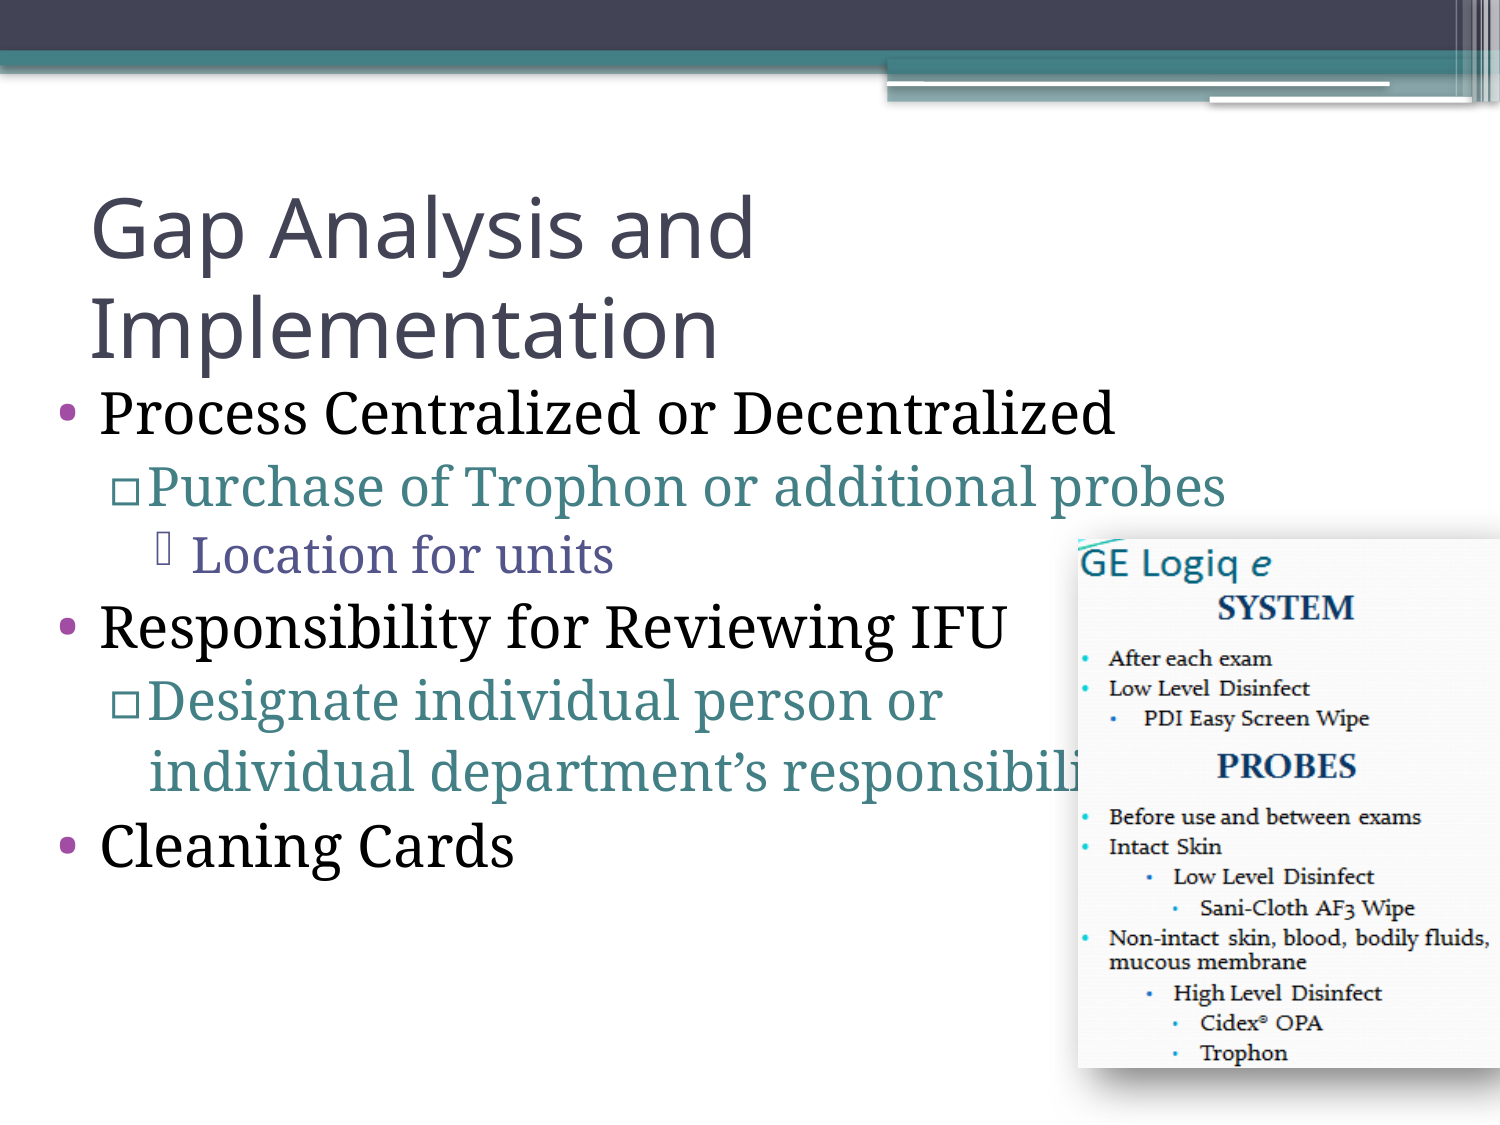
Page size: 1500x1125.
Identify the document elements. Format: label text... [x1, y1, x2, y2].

picture [1078, 539, 1500, 1068]
title Gap Analysis and Implementation [75, 187, 1425, 363]
list Process Centralized or Decentralized Purchase of Trophon or additional probes Location for units Responsibility for Reviewing IFU Designate individual person or individual department’s responsibility Cleaning Cards [24, 368, 1375, 1079]
